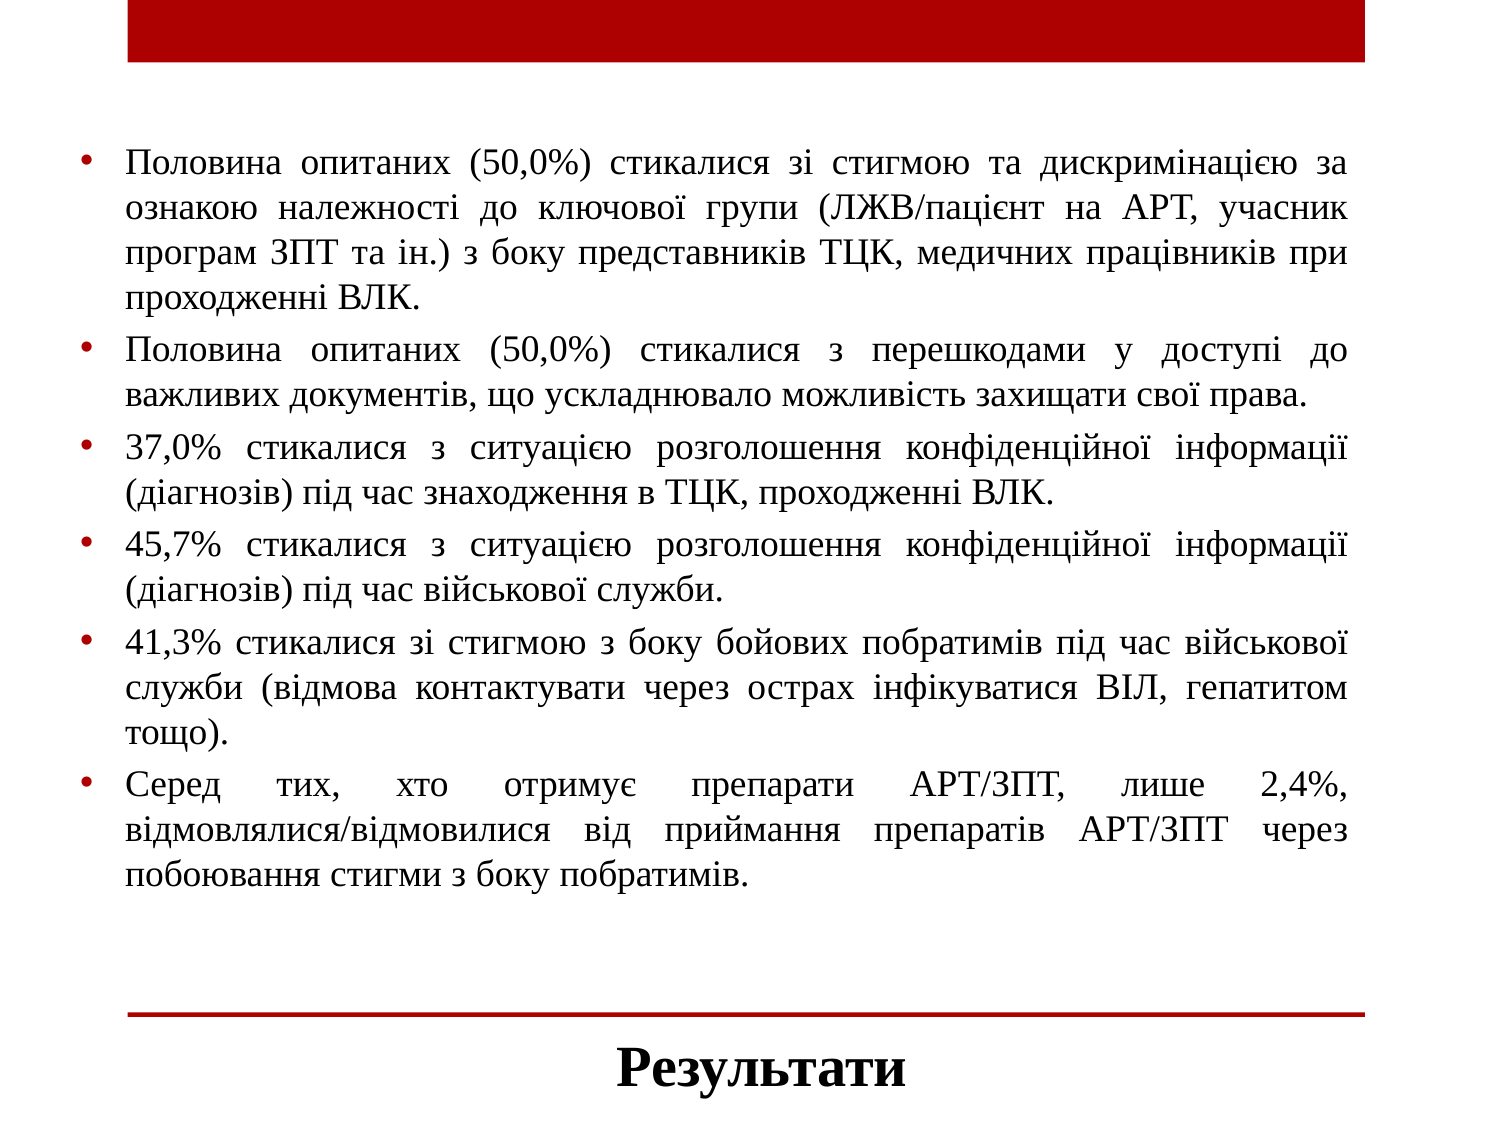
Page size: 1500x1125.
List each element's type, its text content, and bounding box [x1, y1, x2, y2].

list Половина опитаних (50,0%) стикалися зі стигмою та дискримінацією за ознакою належності до ключової групи (ЛЖВ/пацієнт на АРТ, учасник програм ЗПТ та ін.) з боку представників ТЦК, медичних працівників при проходженні ВЛК. Половина опитаних (50,0%) стикалися з перешкодами у доступі до важливих документів, що ускладнювало можливість захищати свої права. 37,0% стикалися з ситуацією розголошення конфіденційної інформації (діагнозів) під час знаходження в ТЦК, проходженні ВЛК. 45,7% стикалися з ситуацією розголошення конфіденційної інформації (діагнозів) під час військової служби. 41,3% стикалися зі стигмою з боку бойових побратимів під час військової служби (відмова контактувати через острах інфікуватися ВІЛ, гепатитом тощо). Серед тих, хто отримує препарати АРТ/ЗПТ, лише 2,4%, відмовлялися/відмовилися від приймання препаратів АРТ/ЗПТ через побоювання стигми з боку побратимів. [64, 78, 1365, 1000]
title Результати [41, 1007, 1483, 1106]
